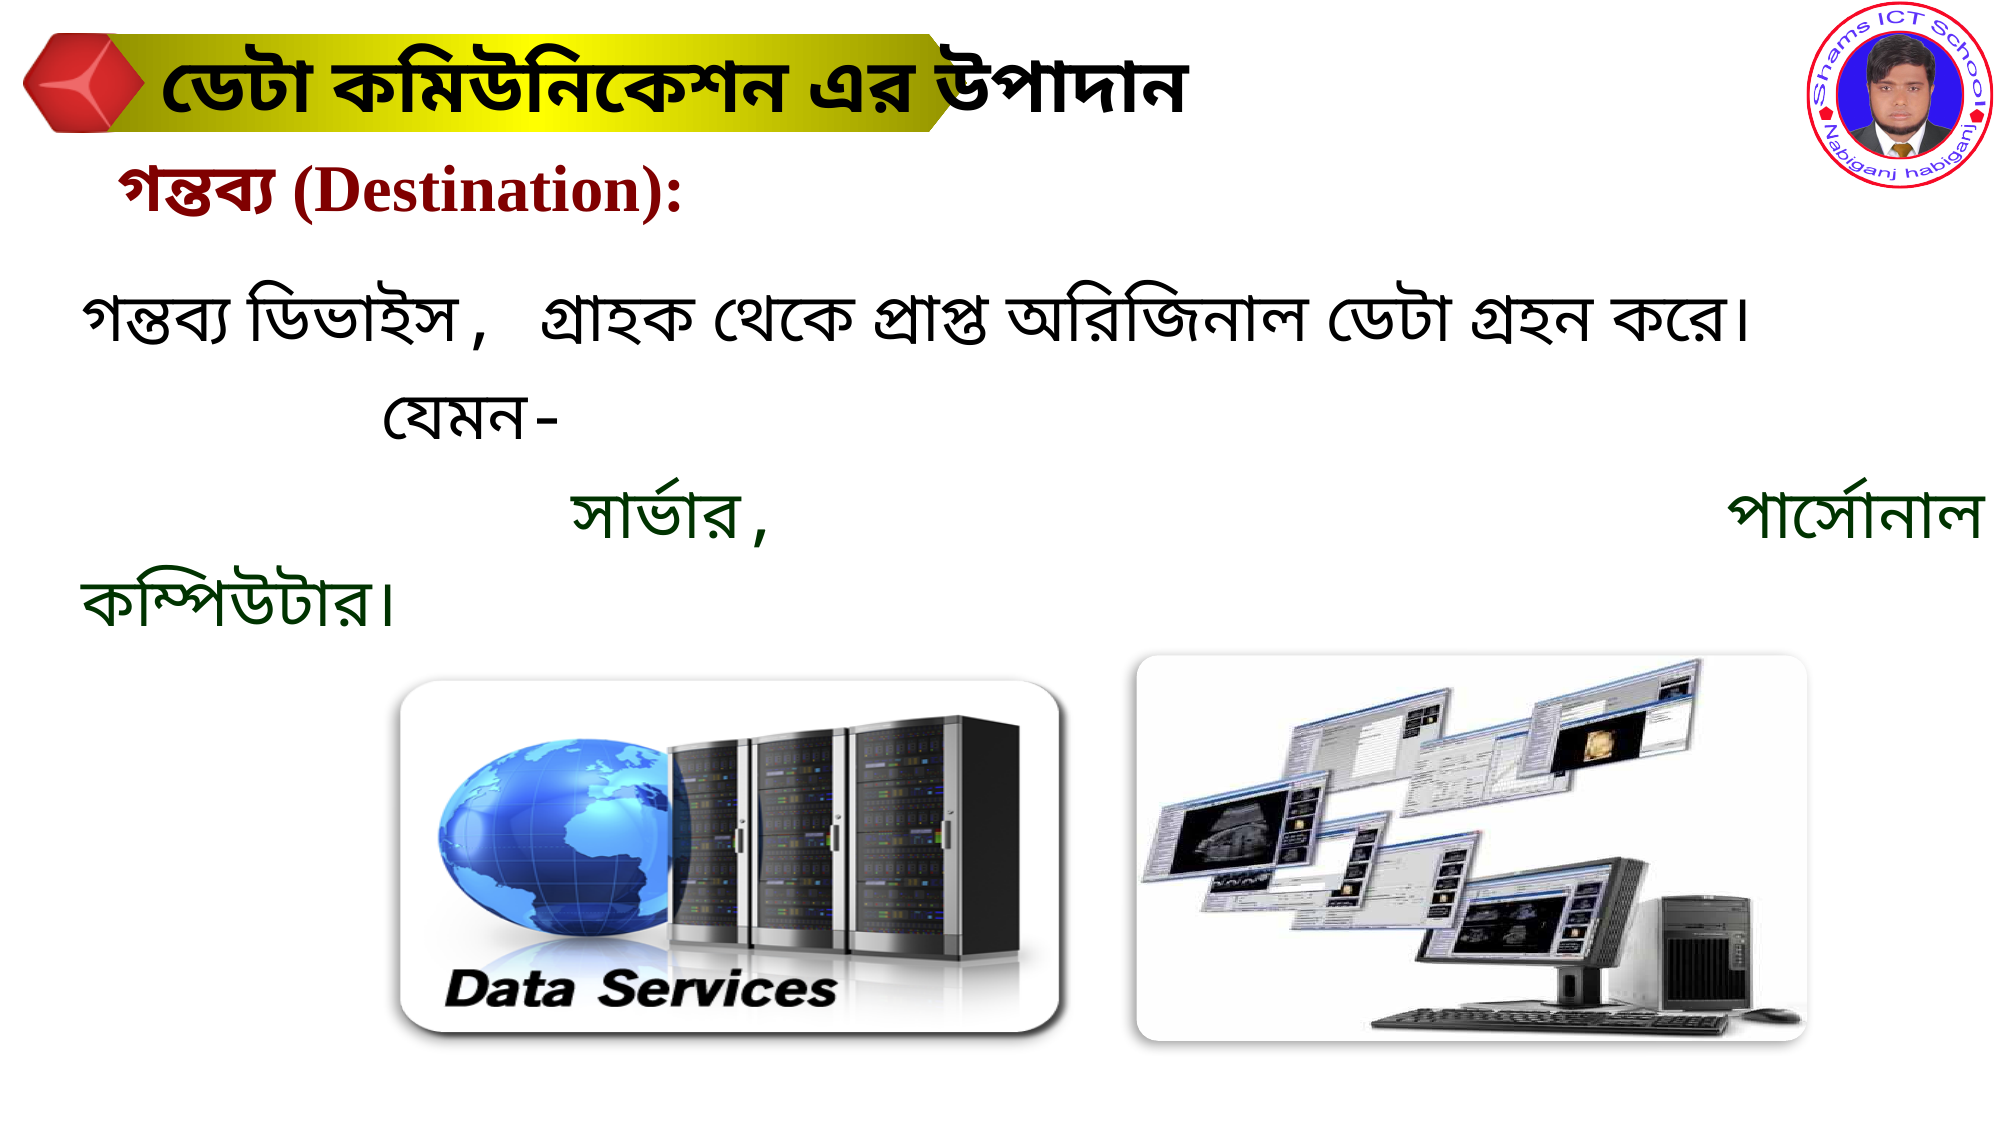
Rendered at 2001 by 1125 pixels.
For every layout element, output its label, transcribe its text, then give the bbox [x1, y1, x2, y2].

text_box গন্তব্য (Destination): [103, 140, 746, 313]
picture [1136, 655, 1808, 1041]
picture [1774, 0, 2000, 219]
text_box গন্তব্য ডিভাইস, গ্রাহক থেকে প্রাপ্ত অরিজিনাল ডেটা গ্রহন করে। যেমন- সার্ভার, পার্সোনাল কম্পিউটার। [66, 262, 2000, 1063]
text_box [22, 33, 968, 133]
picture [400, 680, 1072, 1041]
